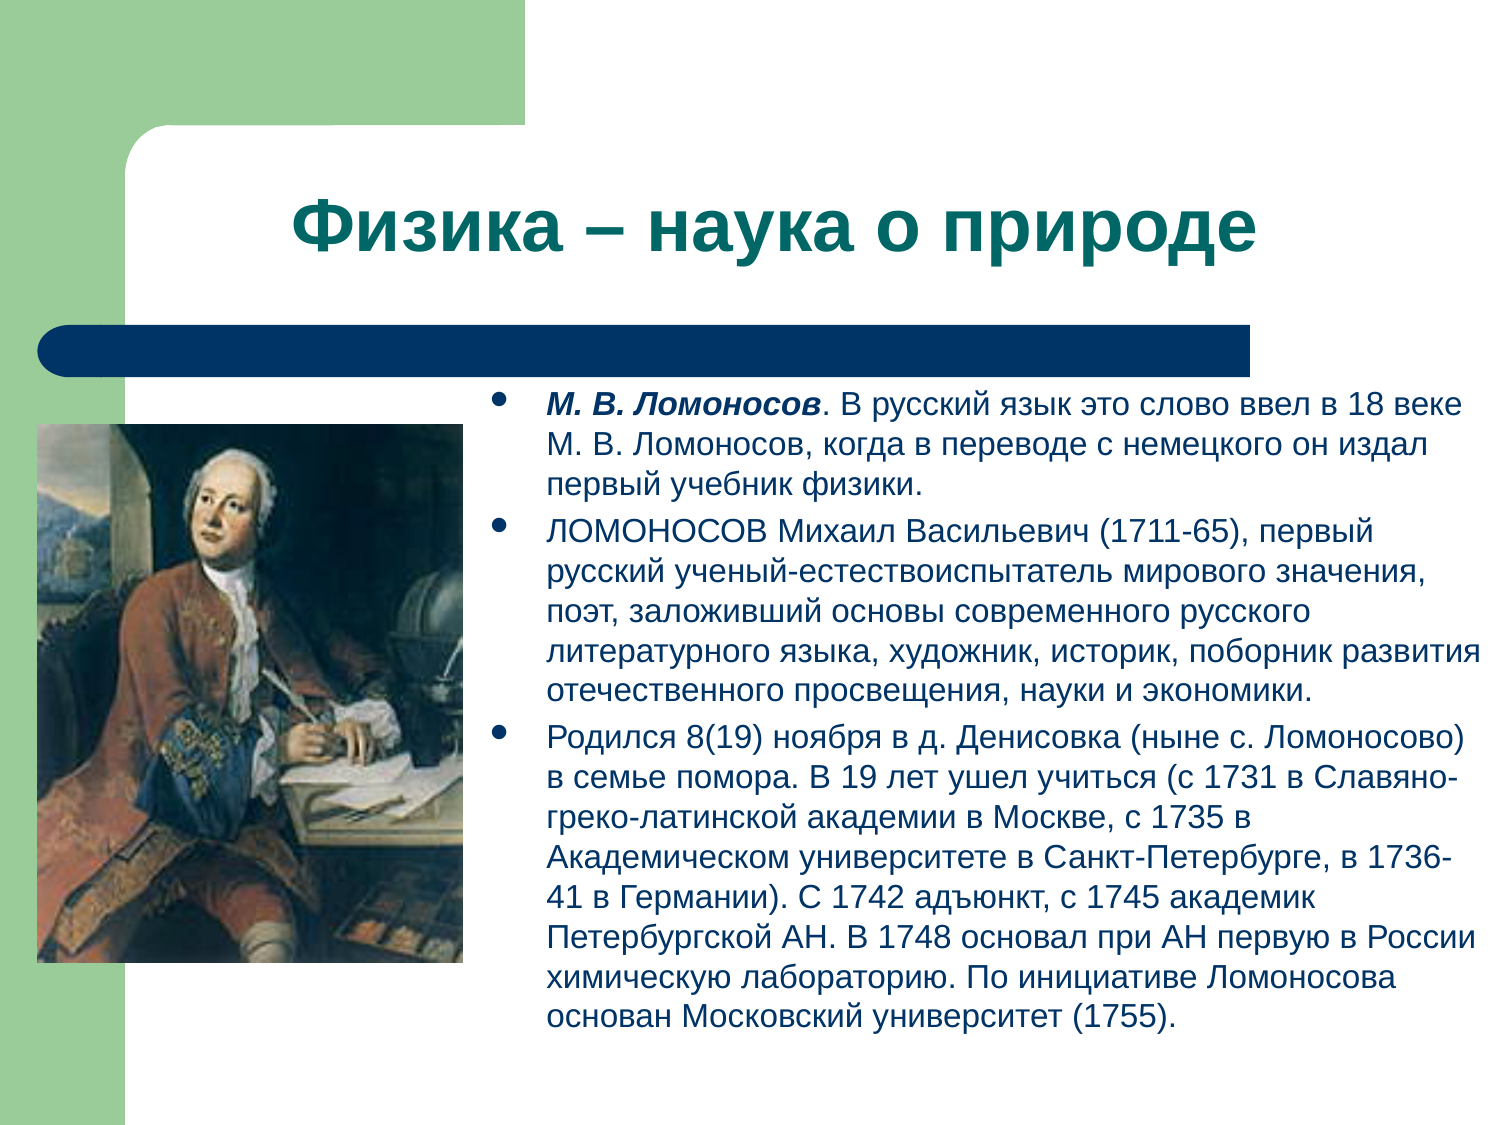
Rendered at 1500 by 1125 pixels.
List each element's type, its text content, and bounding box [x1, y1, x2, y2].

list М. В. Ломоносов. В русский язык это слово ввел в 18 веке М. В. Ломоносов, когда в переводе с немецкого он издал первый учебник физики. ЛОМОНОСОВ Михаил Васильевич (1711-65), первый русский ученый-естествоиспытатель мирового значения, поэт, заложивший основы современного русского литературного языка, художник, историк, поборник развития отечественного просвещения, науки и экономики. Родился 8(19) ноября в д. Денисовка (ныне с. Ломоносово) в семье помора. В 19 лет ушел учиться (с 1731 в Славяно-греко-латинской академии в Москве, с 1735 в Академическом университете в Санкт-Петербурге, в 1736-41 в Германии). С 1742 адъюнкт, с 1745 академик Петербургской АН. В 1748 основал при АН первую в России химическую лабораторию. По инициативе Ломоносова основан Московский университет (1755). [474, 374, 1500, 1125]
title Физика – наука о природе [124, 124, 1426, 276]
picture [37, 424, 463, 963]
